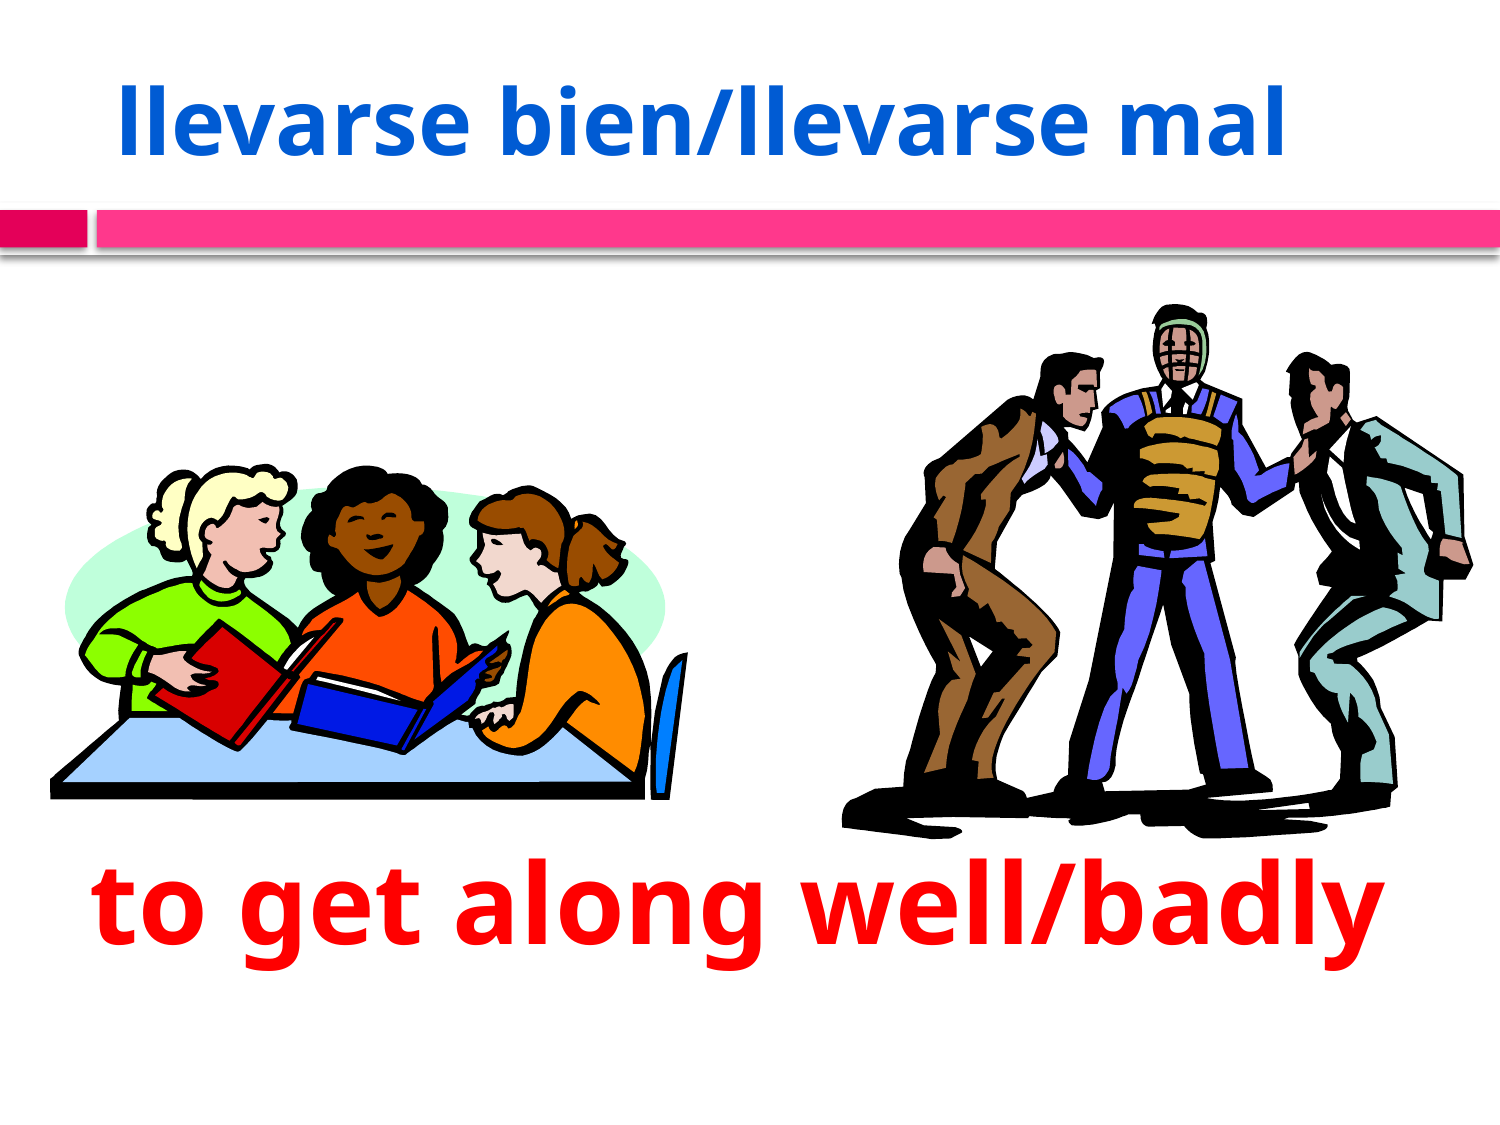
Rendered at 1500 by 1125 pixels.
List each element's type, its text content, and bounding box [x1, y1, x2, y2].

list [49, 462, 689, 801]
title llevarse bien/llevarse mal [100, 37, 1438, 200]
picture [837, 299, 1474, 840]
text_box to get along well/badly [74, 824, 1486, 975]
